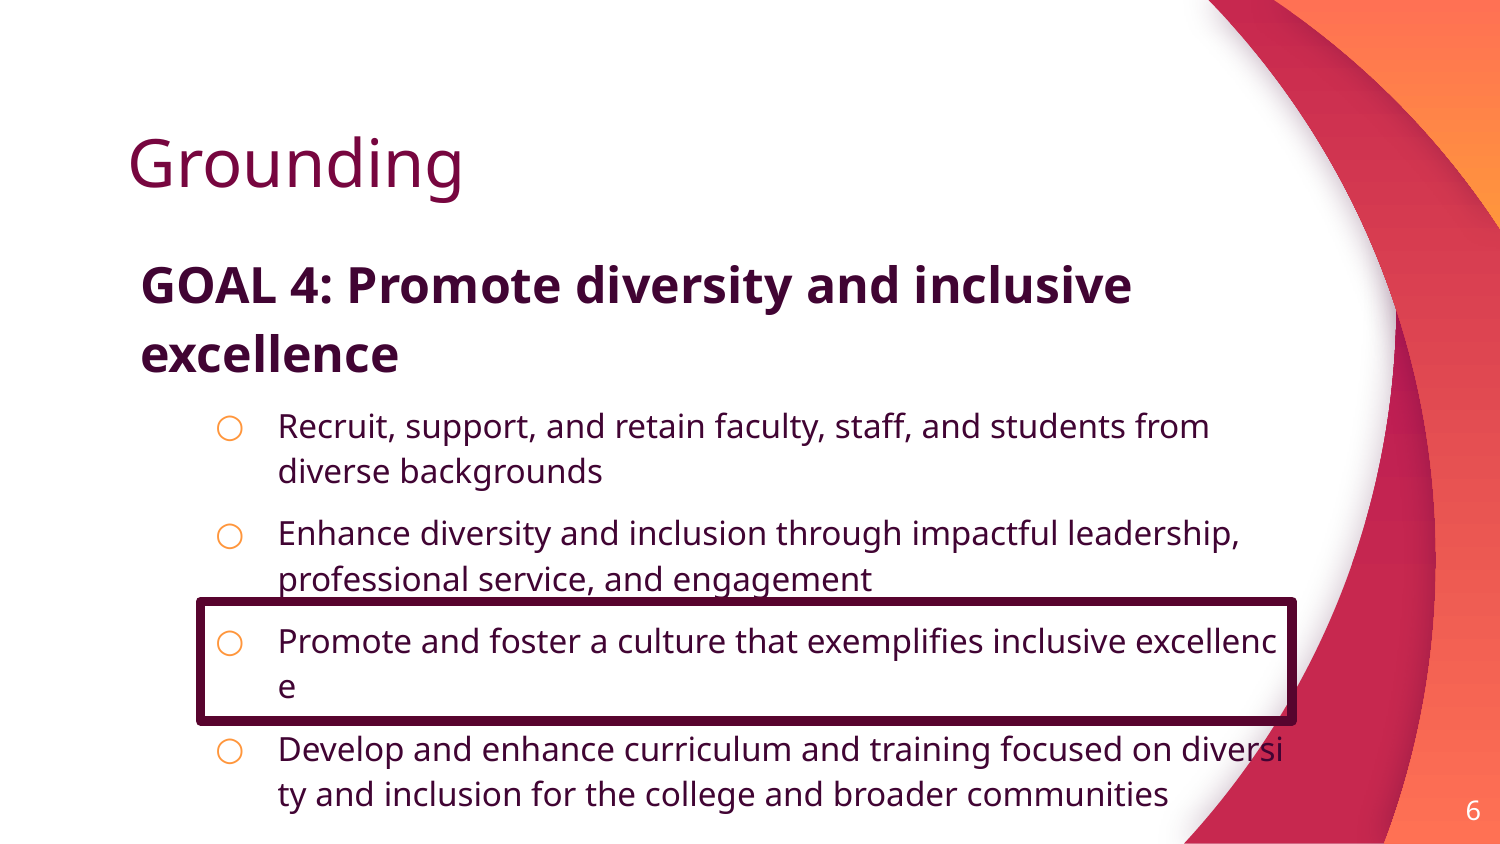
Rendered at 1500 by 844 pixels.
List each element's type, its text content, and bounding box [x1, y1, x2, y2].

slide_number 6 [1391, 779, 1482, 844]
title Grounding [127, 137, 1270, 203]
list GOAL 4: Promote diversity and inclusive excellence Recruit, support, and retain faculty, staff, and students from diverse backgrounds Enhance diversity and inclusion through impactful leadership, professional service, and engagement Promote and foster a culture that exemplifies inclusive excellence Develop and enhance curriculum and training focused on diversity and inclusion for the college and broader communities [127, 244, 1293, 720]
text_box [198, 599, 1294, 723]
